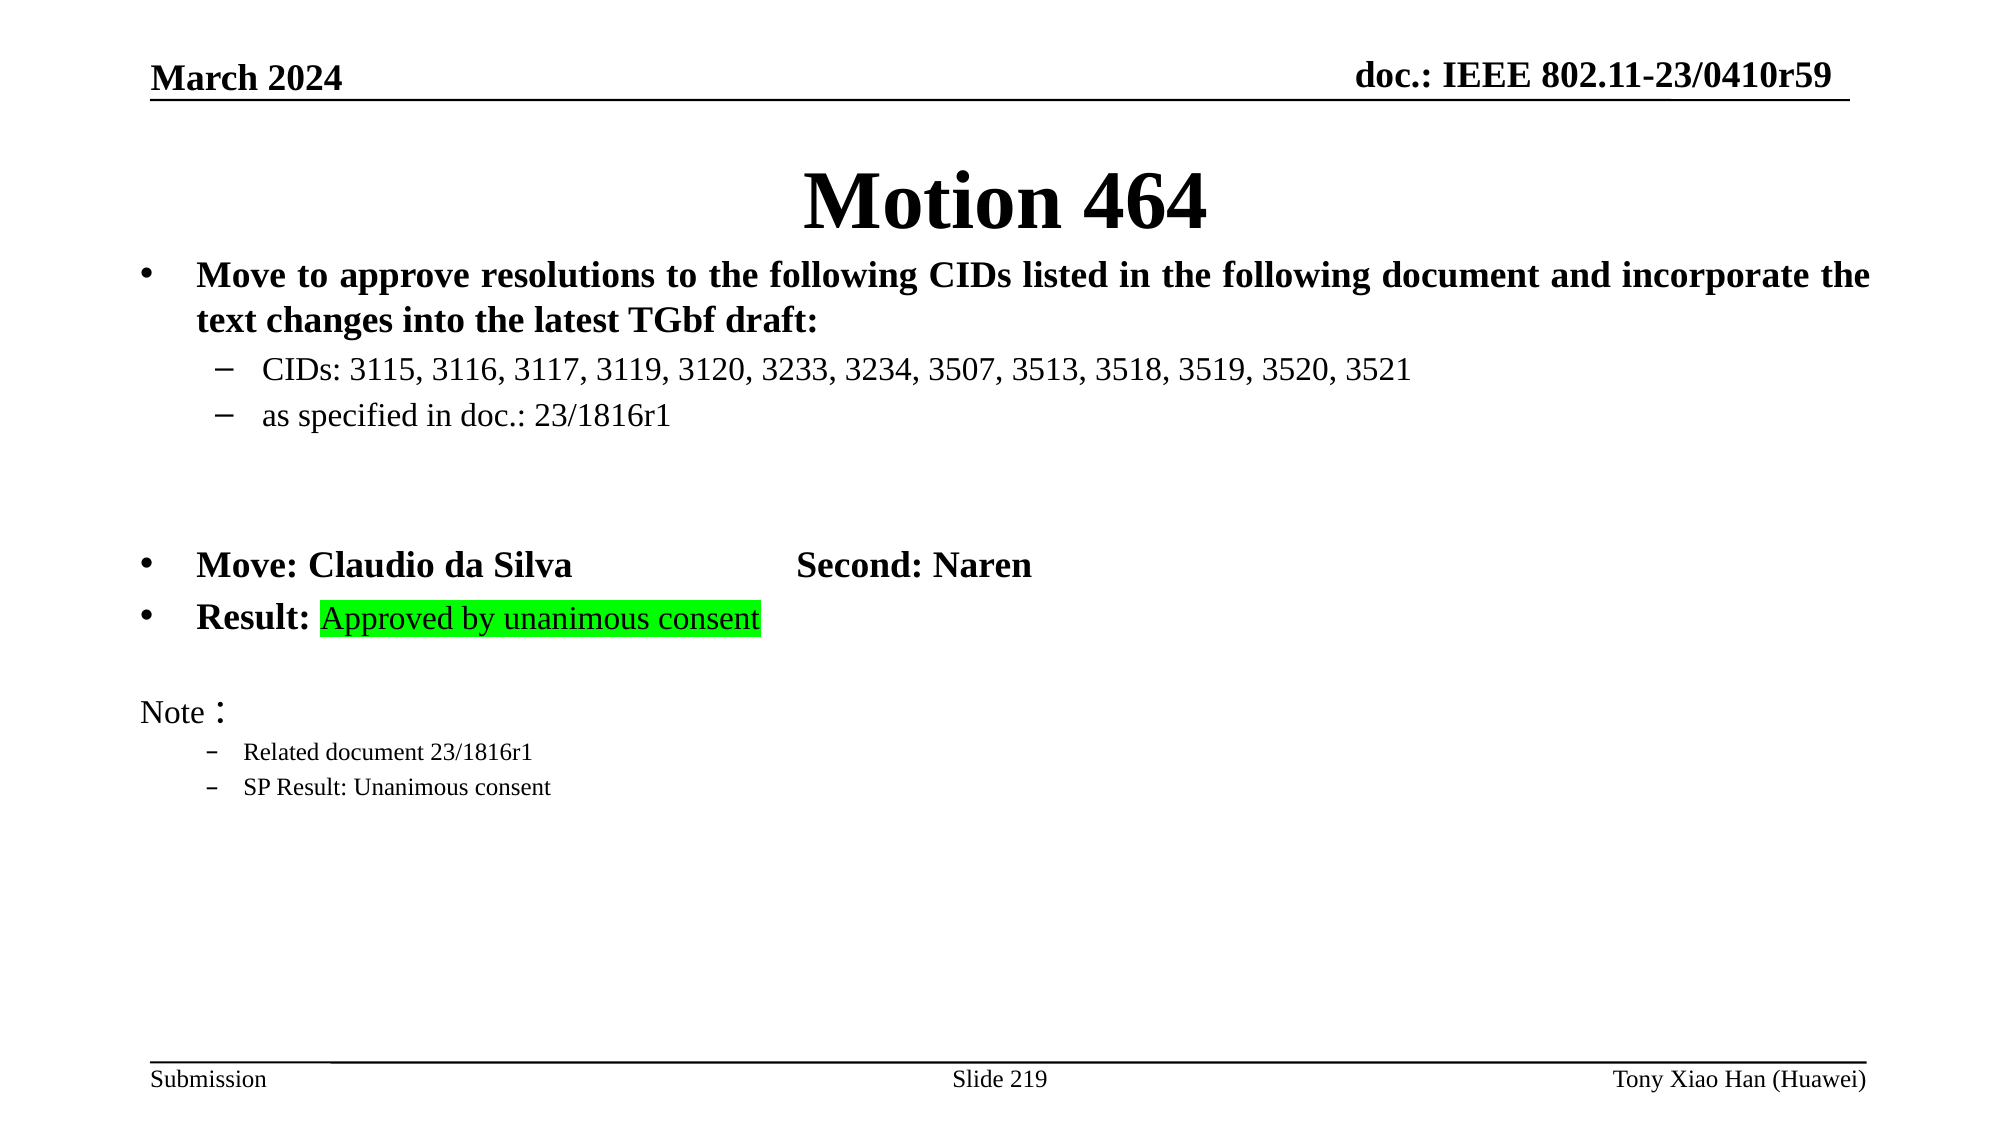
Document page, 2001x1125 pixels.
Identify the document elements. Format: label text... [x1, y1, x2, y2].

text_box Move to approve resolutions to the following CIDs listed in the following document and incorporate the text changes into the latest TGbf draft: CIDs: 3115, 3116, 3117, 3119, 3120, 3233, 3234, 3507, 3513, 3518, 3519, 3520, 3521 as specified in doc.: 23/1816r1 Move: Claudio da Silva Second: Naren Result: Approved by unanimous consent Note： Related document 23/1816r1 SP Result: Unanimous consent [125, 212, 1888, 988]
text_box Motion 464 [368, 137, 1644, 212]
